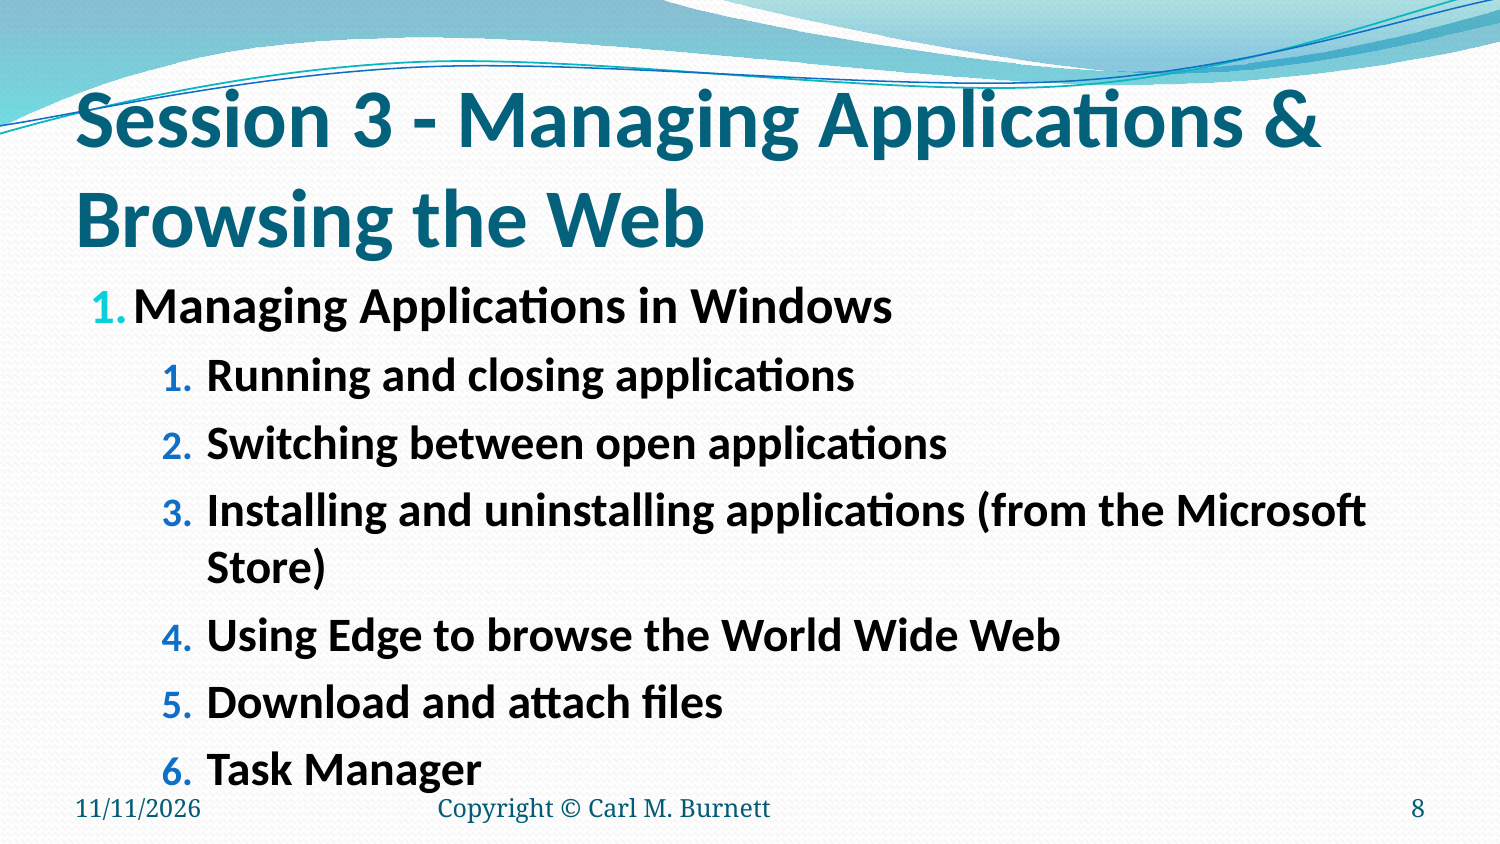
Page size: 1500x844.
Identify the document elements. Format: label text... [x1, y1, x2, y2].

slide_number 8 [1299, 782, 1425, 827]
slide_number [75, 782, 425, 827]
title Session 3 - Managing Applications & Browsing the Web [75, 123, 1425, 264]
footer Copyright © Carl M. Burnett [437, 782, 988, 827]
list Managing Applications in Windows Running and closing applications Switching between open applications Installing and uninstalling applications (from the Microsoft Store) Using Edge to browse the World Wide Web Download and attach files Task Manager [75, 264, 1425, 805]
